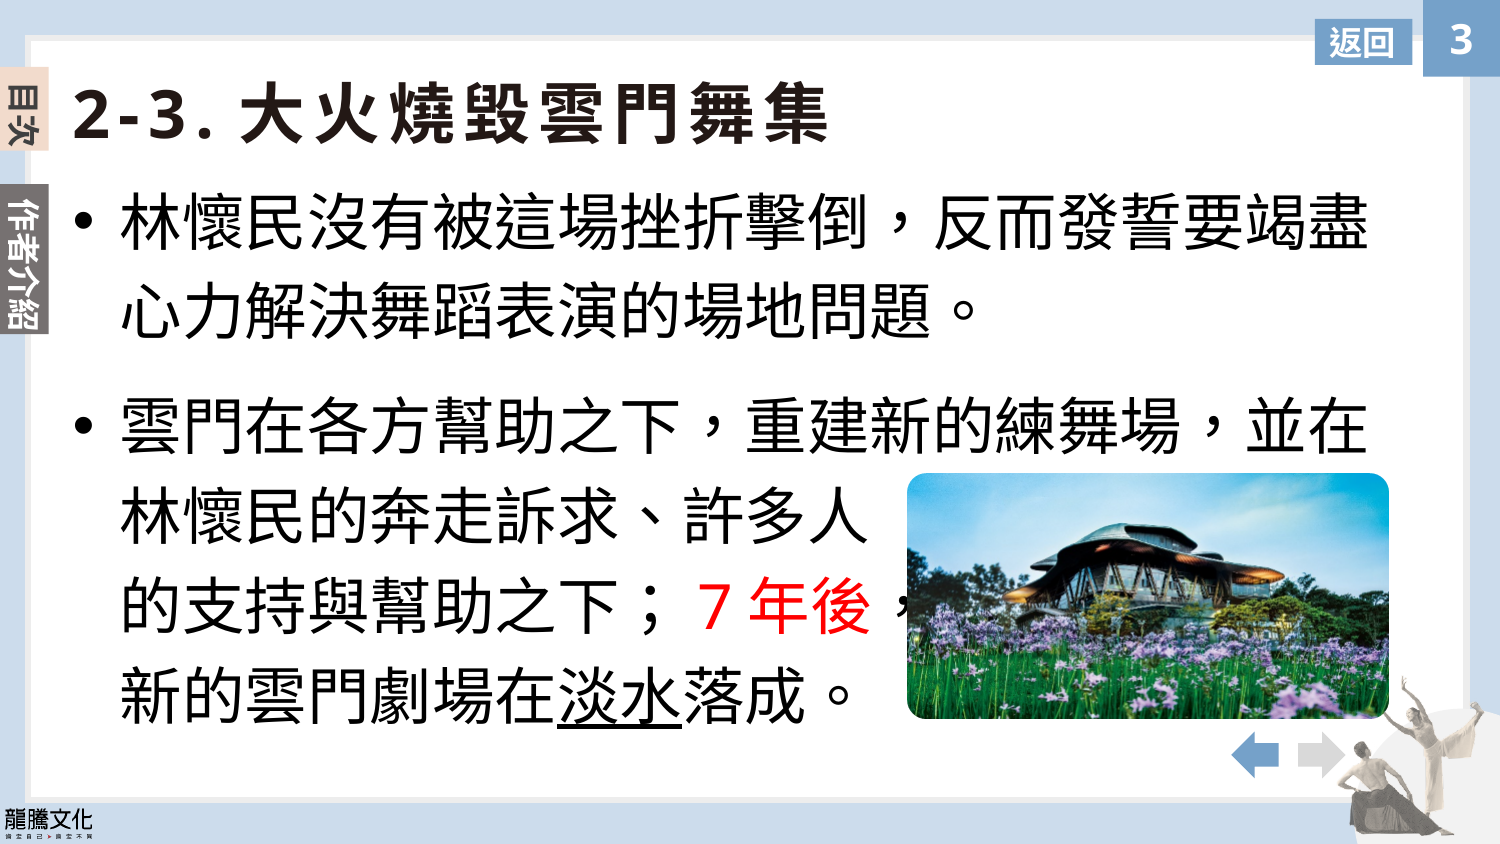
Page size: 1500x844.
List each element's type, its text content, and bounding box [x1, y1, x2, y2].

text_box 2-3.大火燒毀雲門舞集 [57, 64, 1315, 160]
picture [907, 473, 1389, 719]
text_box [1229, 729, 1280, 781]
picture [5, 808, 92, 839]
text_box 返回 [1314, 18, 1413, 65]
text_box [1297, 729, 1348, 781]
text_box 林懷民沒有被這場挫折擊倒，反而發誓要竭盡心力解決舞蹈表演的場地問題。 雲門在各方幫助之下，重建新的練舞場，並在林懷民的奔走訴求、許多人 的支持與幫助之下；7年後， 新的雲門劇場在淡水落成。 [57, 160, 1413, 740]
picture [1376, 473, 1389, 485]
